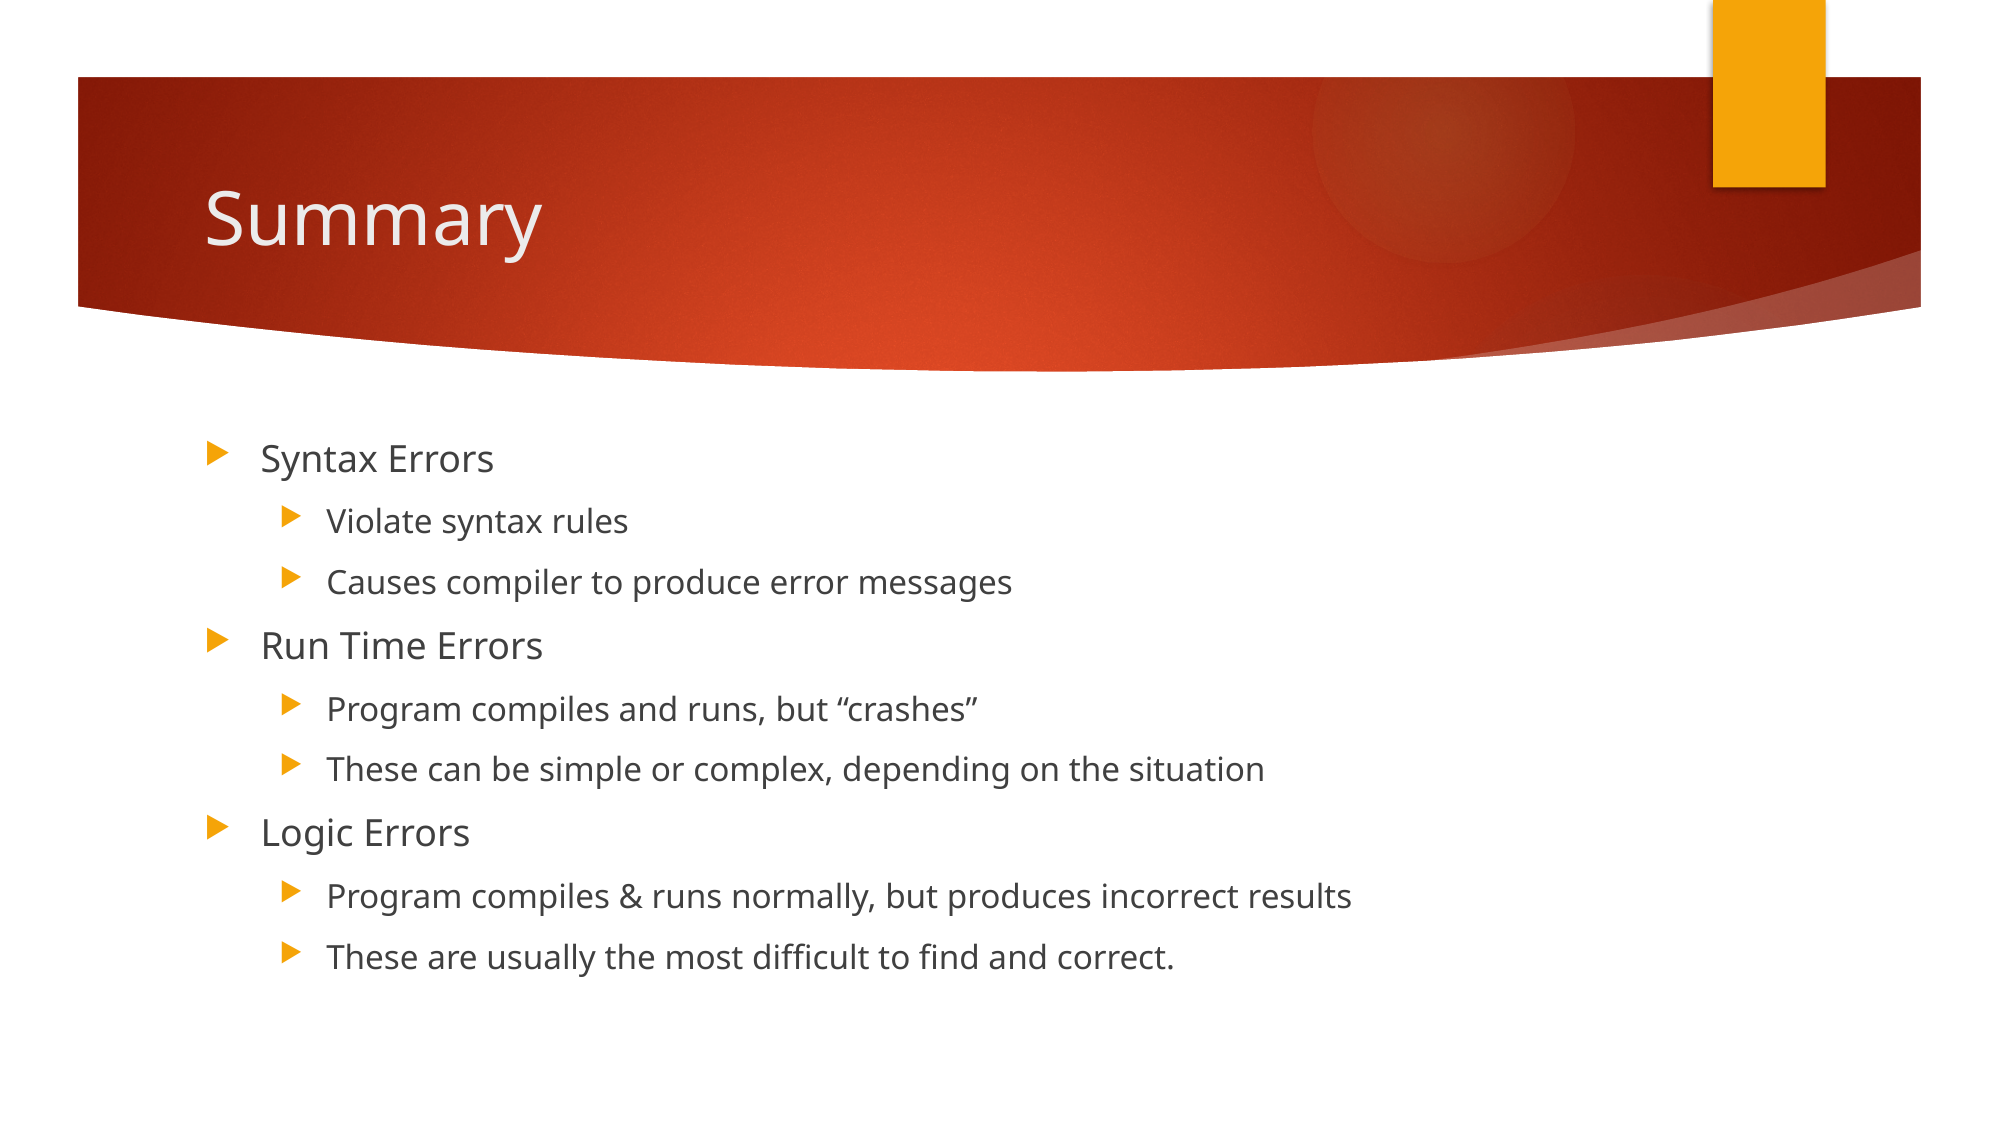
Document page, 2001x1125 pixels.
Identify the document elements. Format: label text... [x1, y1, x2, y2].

list Syntax Errors Violate syntax rules Causes compiler to produce error messages Run Time Errors Program compiles and runs, but “crashes” These can be simple or complex, depending on the situation Logic Errors Program compiles & runs normally, but produces incorrect results These are usually the most difficult to find and correct. [189, 427, 1627, 988]
title Summary [189, 155, 1627, 275]
